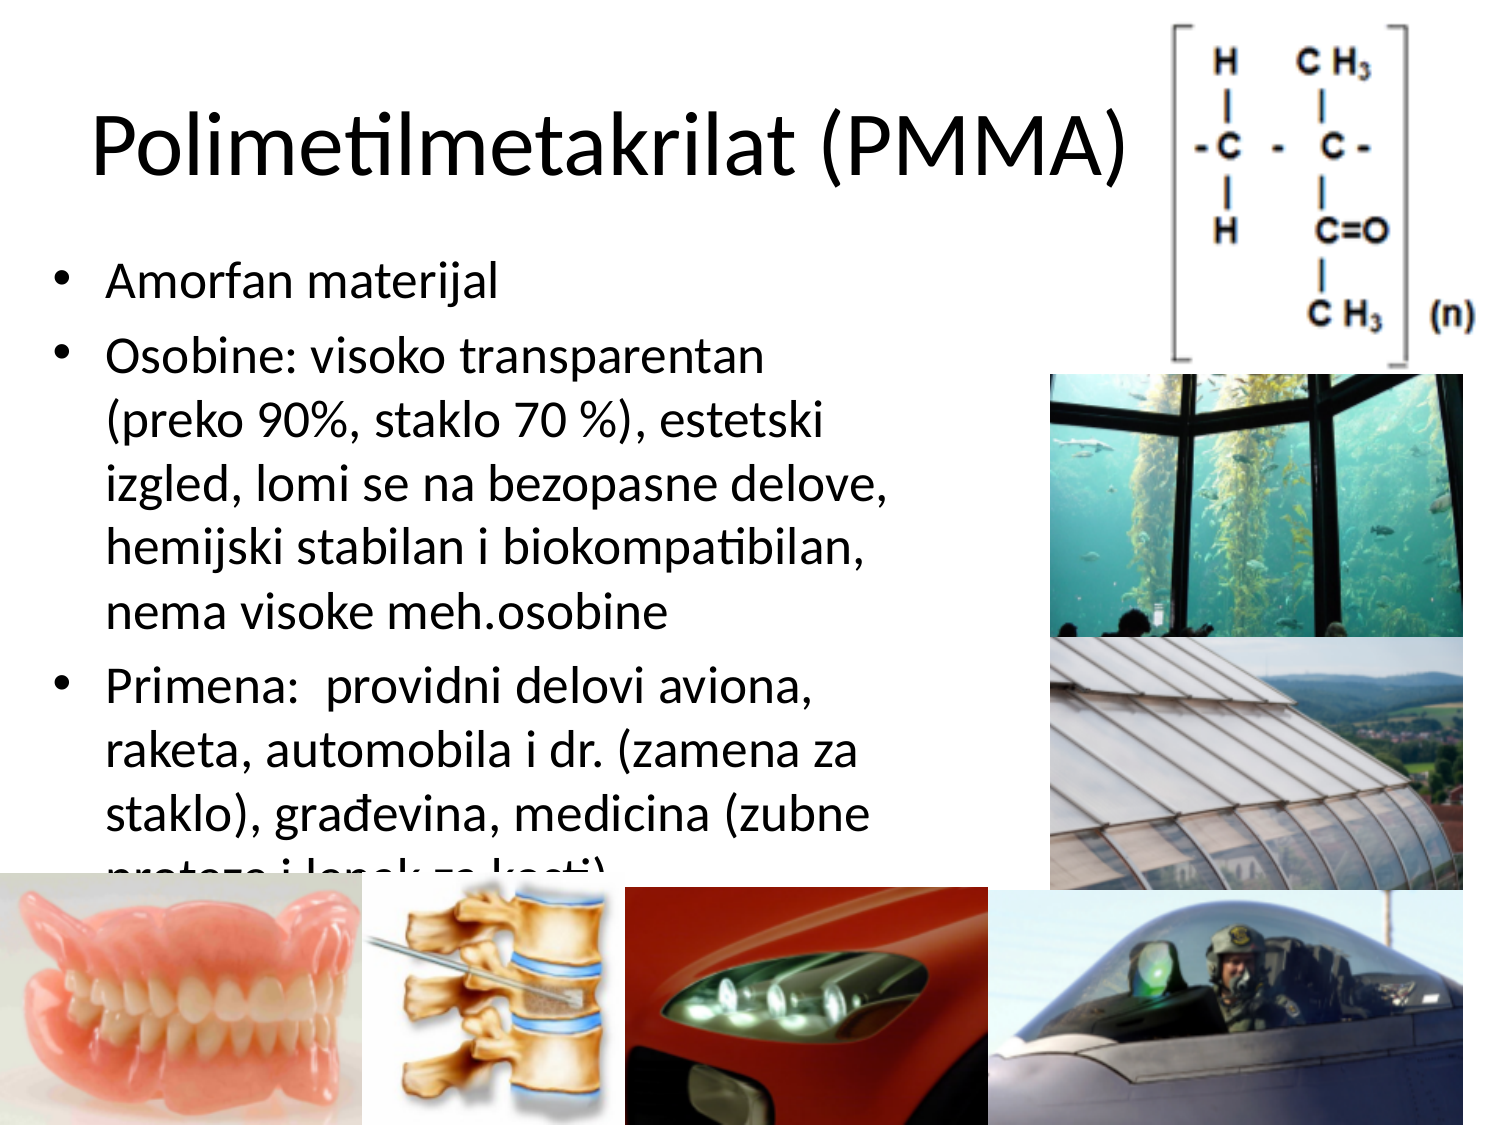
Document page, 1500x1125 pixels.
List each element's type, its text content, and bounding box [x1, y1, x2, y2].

picture [0, 12, 1500, 1125]
title Polimetilmetakrilat (PMMA) [75, 45, 1132, 233]
list Amorfan materijal Osobine: visoko transparentan (preko 90%, staklo 70 %), estetski izgled, lomi se na bezopasne delove, hemijski stabilan i biokompatibilan, nema visoke meh.osobine Primena: providni delovi aviona, raketa, automobila i dr. (zamena za staklo), građevina, medicina (zubne proteze i lepak za kosti),... [37, 237, 913, 886]
